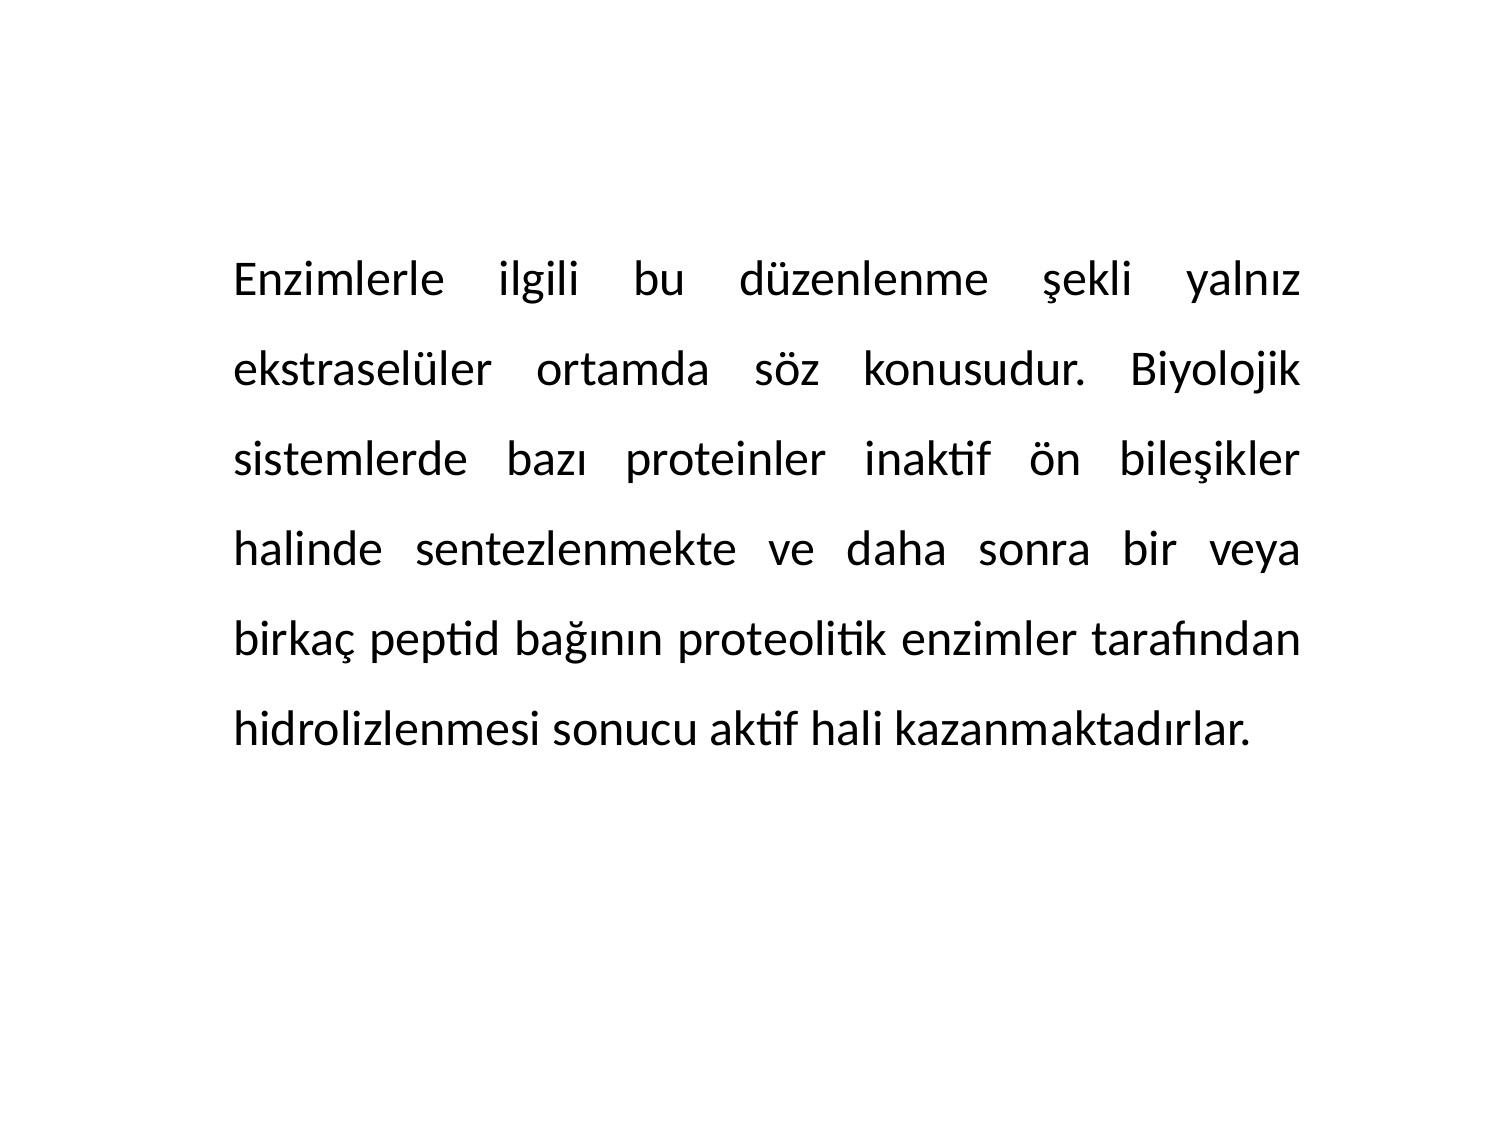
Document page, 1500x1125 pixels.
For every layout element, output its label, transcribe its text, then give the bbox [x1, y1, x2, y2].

text_box Enzimlerle ilgili bu düzenlenme şekli yalnız ekstraselüler ortamda söz konusudur. Biyolojik sistemlerde bazı proteinler inaktif ön bileşikler halinde sentezlenmekte ve daha sonra bir veya birkaç peptid bağının proteolitik enzimler tarafından hidrolizlenmesi sonucu aktif hali kazanmaktadırlar. [218, 207, 1317, 763]
